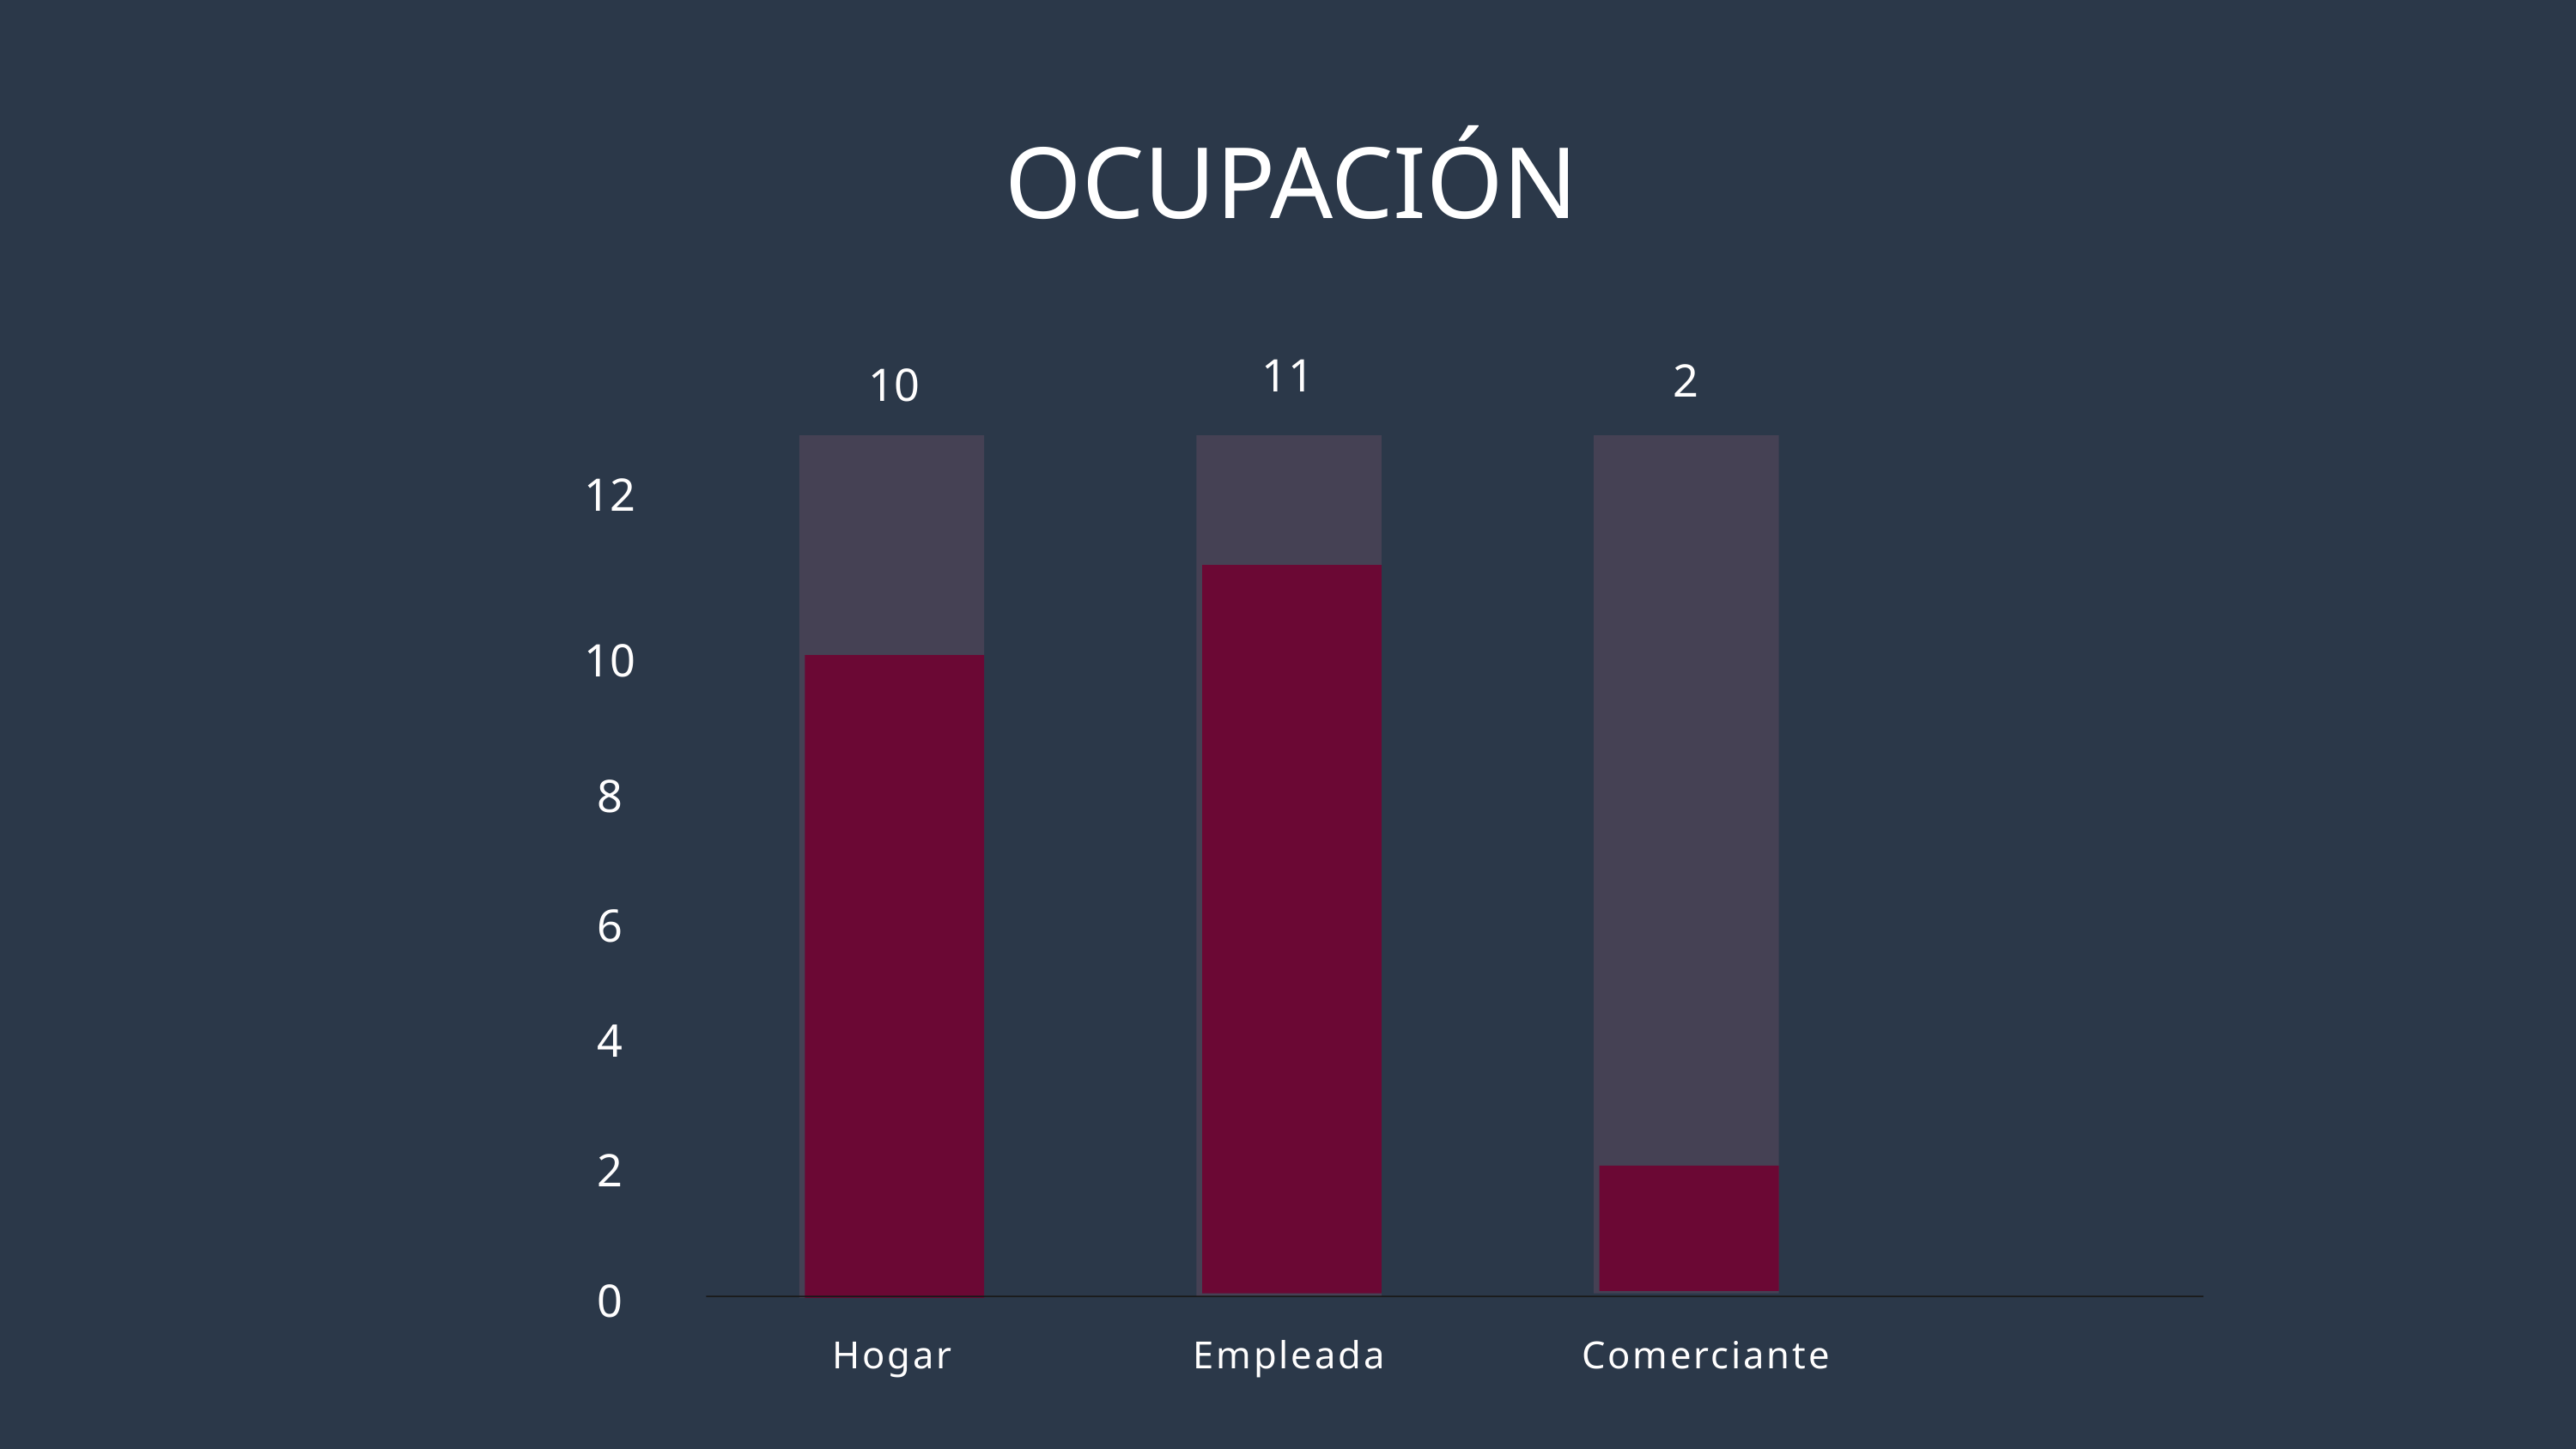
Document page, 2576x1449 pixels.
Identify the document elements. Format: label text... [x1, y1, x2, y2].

text_box [805, 655, 985, 1295]
text_box Comerciante [1559, 1313, 1853, 1377]
text_box 6 [561, 882, 660, 952]
text_box [1196, 435, 1382, 1296]
text_box 2 [1637, 336, 1736, 406]
text_box 10 [561, 616, 660, 686]
text_box [1202, 565, 1382, 1294]
text_box [1599, 1165, 1779, 1291]
text_box 4 [561, 997, 660, 1066]
text_box 8 [561, 752, 660, 822]
text_box 0 [561, 1257, 660, 1326]
text_box 11 [1238, 331, 1338, 401]
text_box [799, 435, 985, 1295]
text_box OCUPACIÓN [324, 100, 2260, 239]
text_box Empleada [1162, 1313, 1416, 1377]
text_box 10 [845, 341, 945, 410]
text_box 2 [561, 1127, 660, 1197]
text_box Hogar [765, 1313, 1019, 1377]
text_box [1594, 435, 1779, 1294]
text_box 12 [561, 451, 660, 520]
